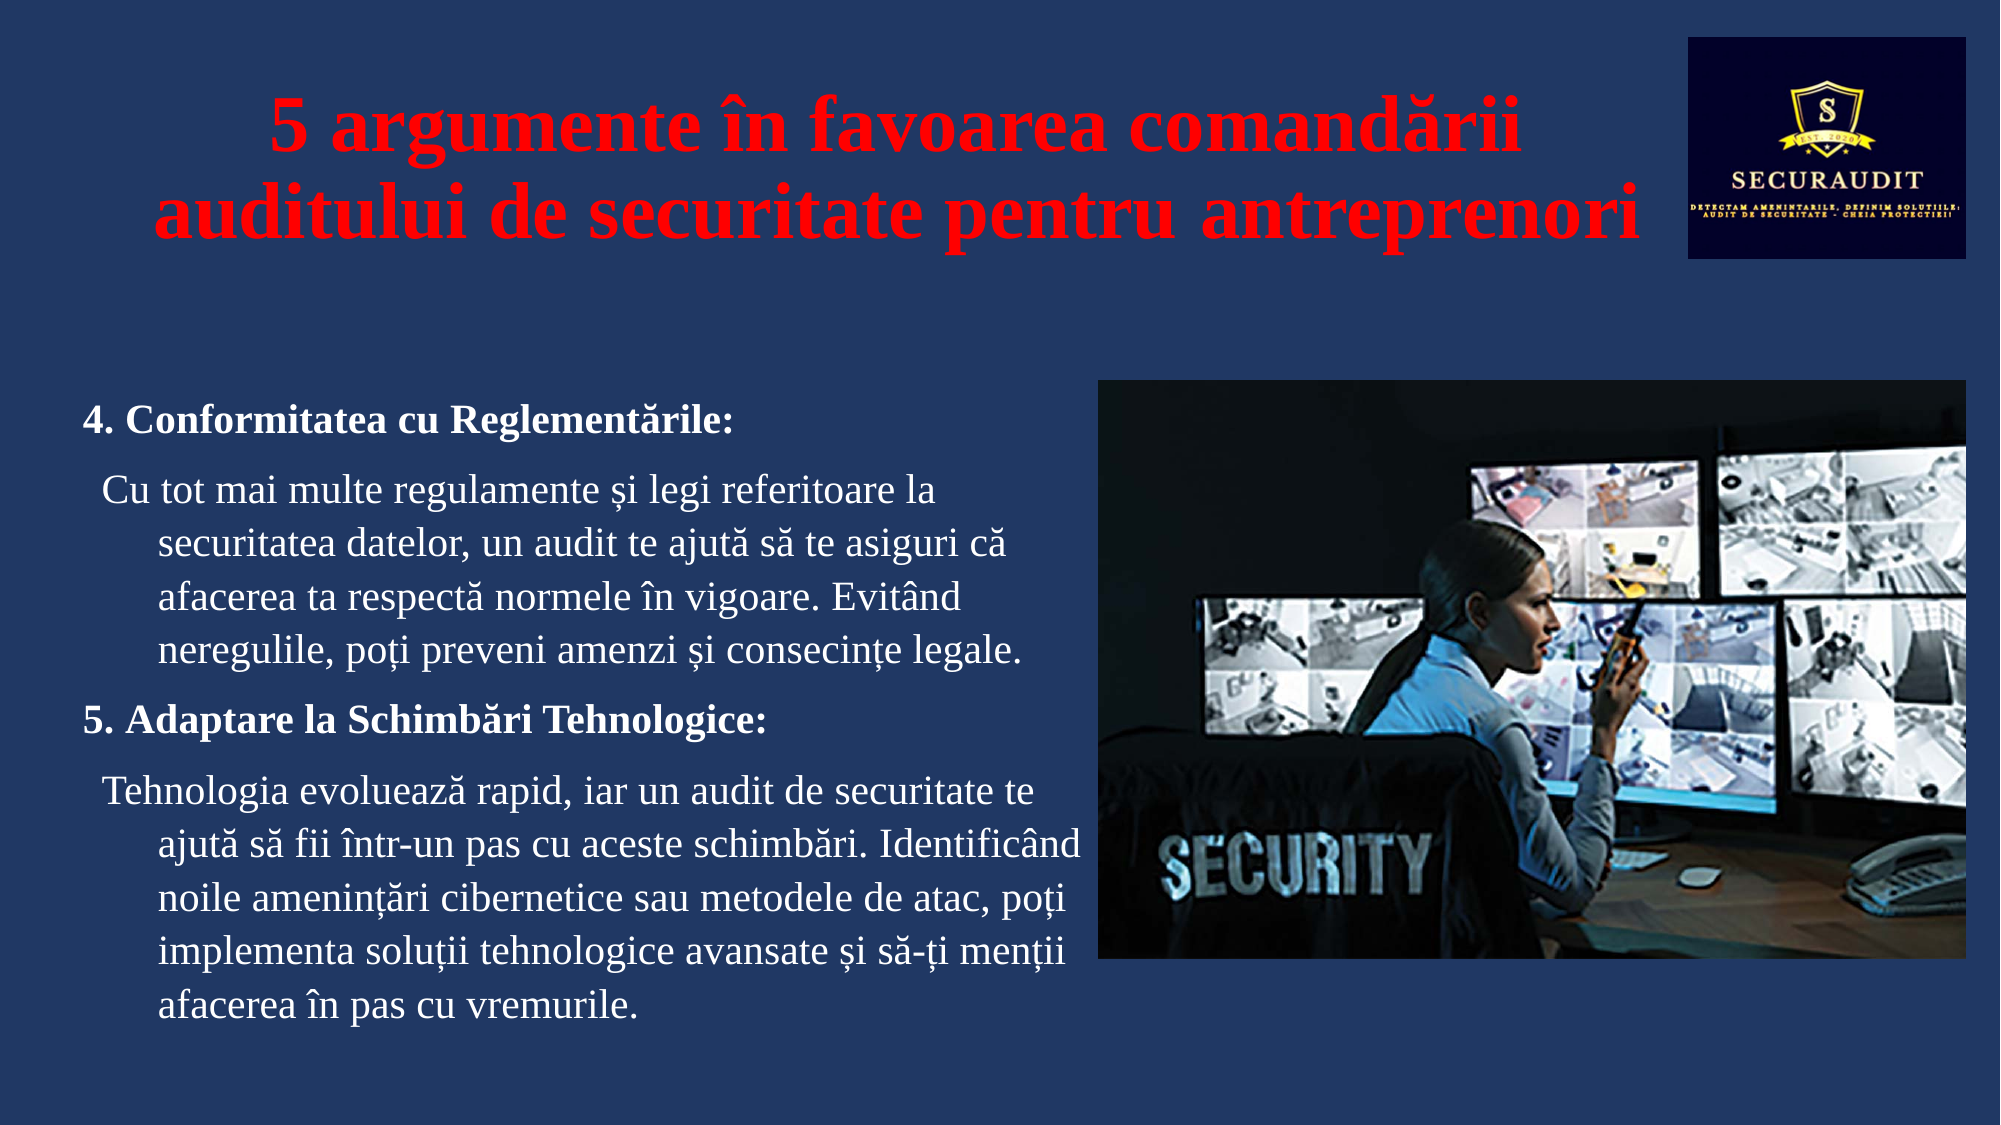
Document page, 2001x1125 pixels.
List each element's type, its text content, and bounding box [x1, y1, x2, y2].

picture [1688, 37, 1966, 259]
picture [1098, 380, 1966, 960]
title 5 argumente în favoarea comandării auditului de securitate pentru antreprenori [137, 59, 1659, 278]
text_box 4. Conformitatea cu Reglementările: Cu tot mai multe regulamente și legi referitoare la securitatea datelor, un audit te ajută să te asiguri că afacerea ta respectă normele în vigoare. Evitând neregulile, poți preveni amenzi și consecințe legale. 5. Adaptare la Schimbări Tehnologice: Tehnologia evoluează rapid, iar un audit de securitate te ajută să fii într-un pas cu aceste schimbări. Identificând noile amenințări cibernetice sau metodele de atac, poți implementa soluții tehnologice avansate și să-ți menții afacerea în pas cu vremurile. [68, 380, 1099, 1034]
